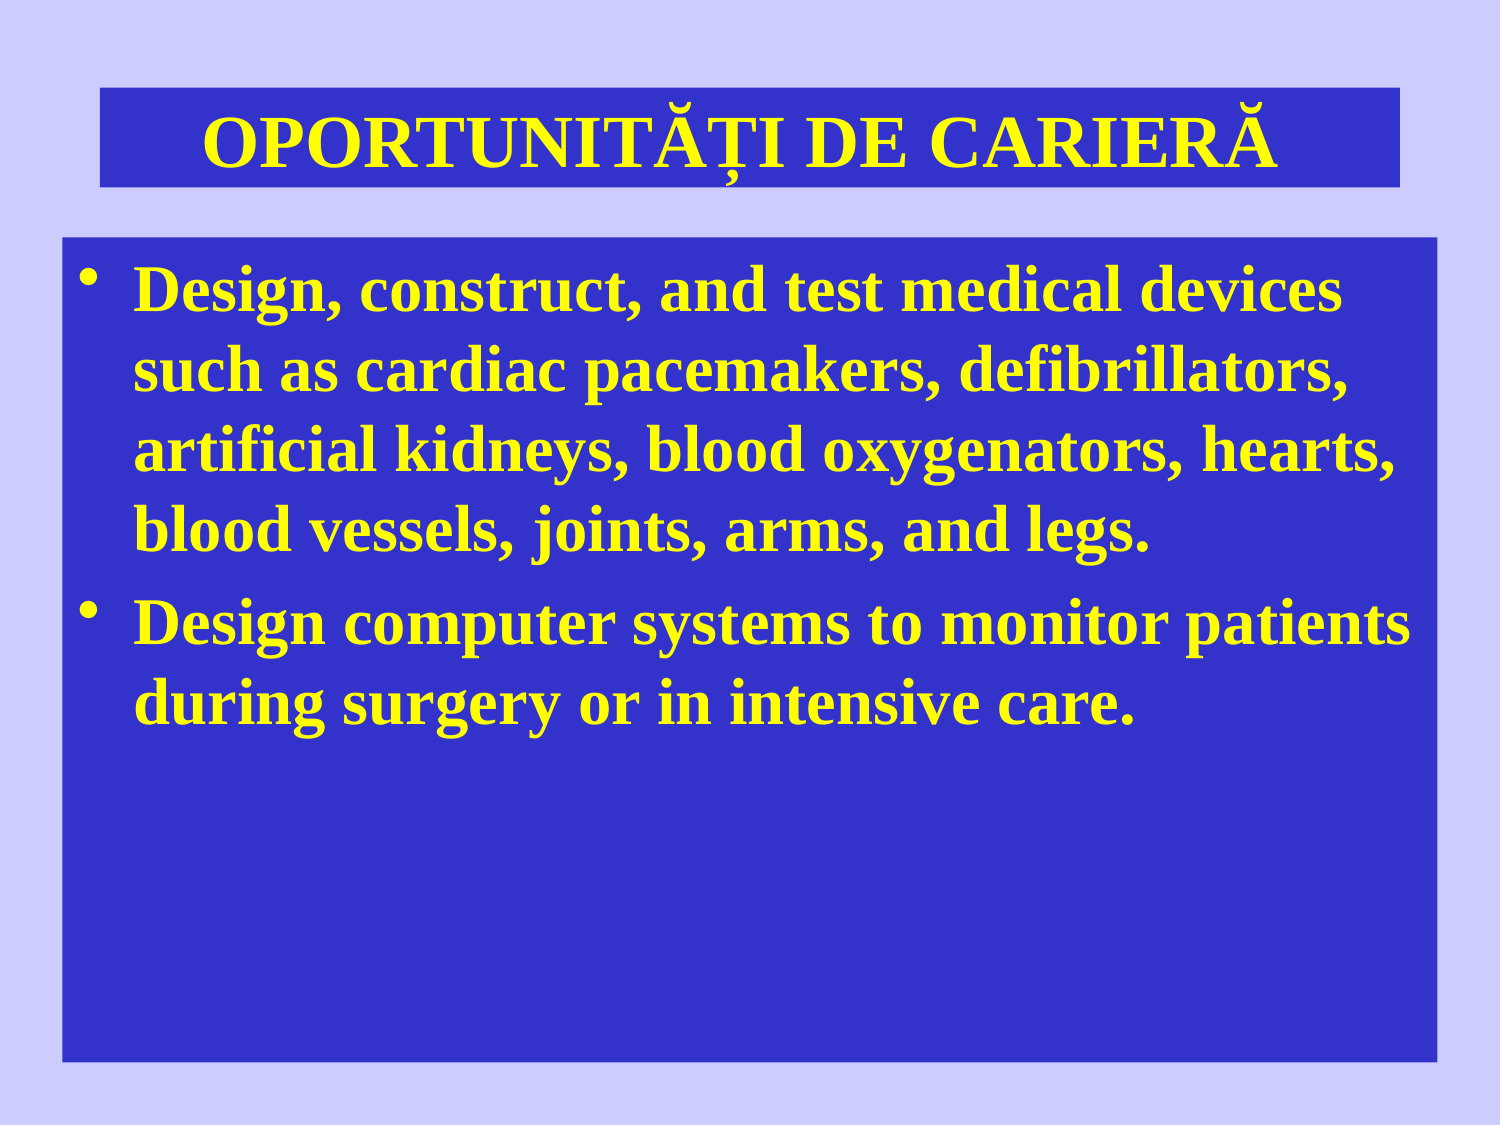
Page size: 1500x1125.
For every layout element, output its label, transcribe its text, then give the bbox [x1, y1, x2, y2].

text_box Design, construct, and test medical devices such as cardiac pacemakers, defibrillators, artificial kidneys, blood oxygenators, hearts, blood vessels, joints, arms, and legs. Design computer systems to monitor patients during surgery or in intensive care. [62, 237, 1438, 1063]
text_box OPORTUNITĂȚI DE CARIERĂ [99, 87, 1400, 188]
